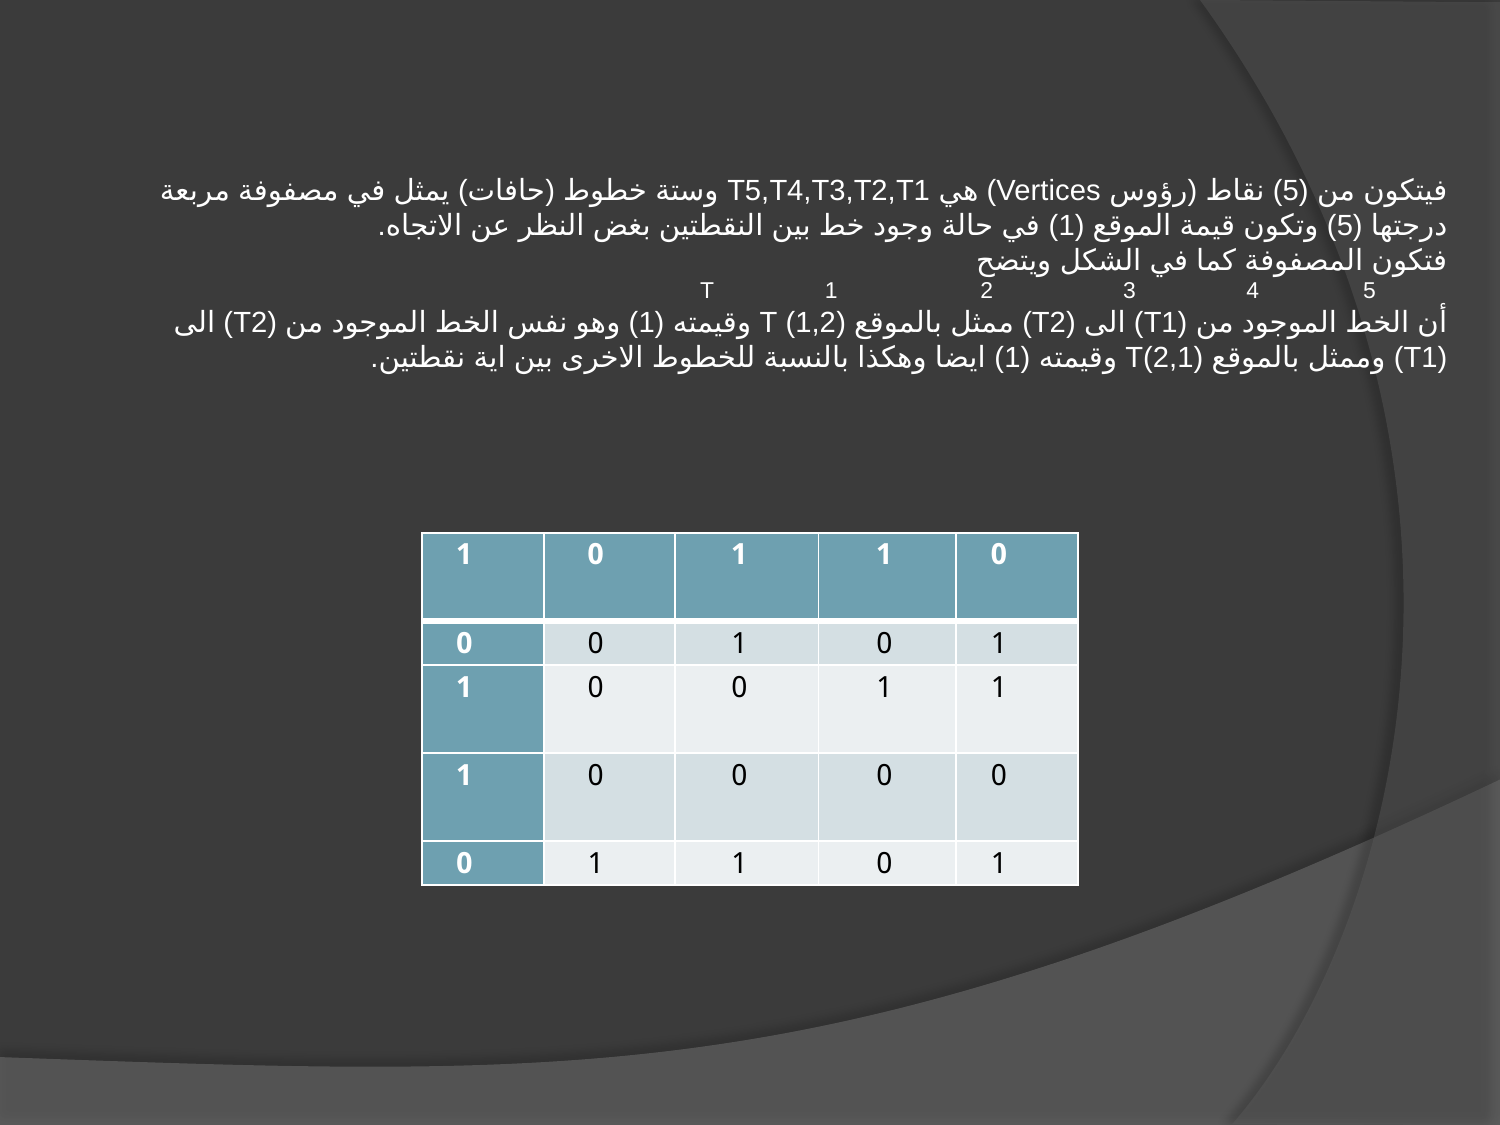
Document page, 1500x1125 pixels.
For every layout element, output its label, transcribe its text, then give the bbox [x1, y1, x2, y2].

table_cell 0 [819, 624, 955, 664]
table_cell 0 [676, 754, 818, 840]
table_cell 0 [545, 666, 674, 752]
table_cell 1 [423, 666, 543, 752]
text_box فيتكون من (5) نقاط (رؤوس Vertices) هي T5,T4,T3,T2,T1 وستة خطوط (حافات) يمثل في مصفوفة مربعة درجتها (5) وتكون قيمة الموقع (1) في حالة وجود خط بين النقطتين بغض النظر عن الاتجاه. فتكون المصفوفة كما في الشكل ويتضح 5 4 3 2 1 T أن الخط الموجود من (T1) الى (T2) ممثل بالموقع (1,2) T وقيمته (1) وهو نفس الخط الموجود من (T2) الى (T1) وممثل بالموقع T(2,1) وقيمته (1) ايضا وهكذا بالنسبة للخطوط الاخرى بين اية نقطتين. [99, 163, 1463, 381]
table_header 1 [676, 534, 818, 618]
table_cell 0 [423, 842, 543, 884]
table_cell 1 [423, 754, 543, 840]
table_cell 1 [957, 842, 1077, 884]
table_header 0 [545, 534, 674, 618]
table_header 1 [423, 534, 543, 618]
table_header 1 [819, 534, 955, 618]
table_cell 1 [676, 624, 818, 664]
table_cell 0 [819, 754, 955, 840]
table_cell 1 [957, 624, 1077, 664]
table_header 0 [957, 534, 1077, 618]
table_cell 0 [676, 666, 818, 752]
table_cell 0 [819, 842, 955, 884]
table_cell 1 [819, 666, 955, 752]
table_cell 1 [676, 842, 818, 884]
table_cell 0 [545, 754, 674, 840]
table_cell 1 [545, 842, 674, 884]
table_cell 0 [545, 624, 674, 664]
table_cell 0 [423, 624, 543, 664]
table_cell 0 [957, 754, 1077, 840]
table_cell 1 [957, 666, 1077, 752]
